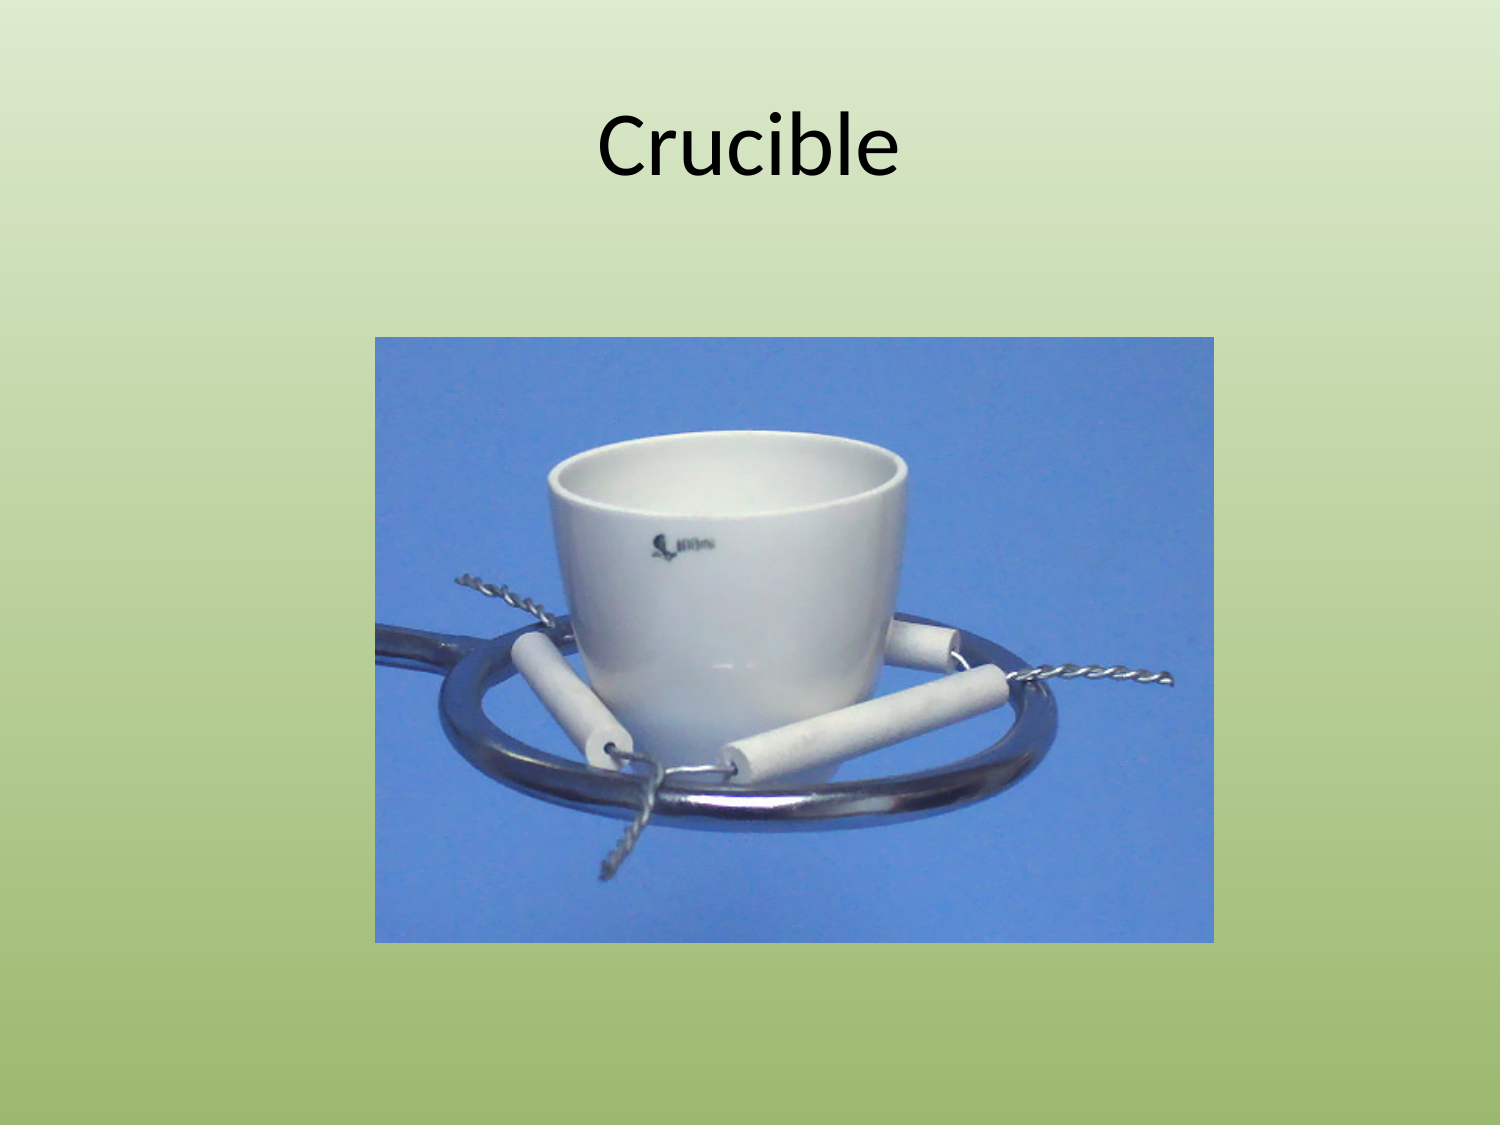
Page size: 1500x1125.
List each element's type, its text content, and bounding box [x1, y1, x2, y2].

title Crucible [75, 45, 1425, 233]
picture [374, 337, 1215, 943]
